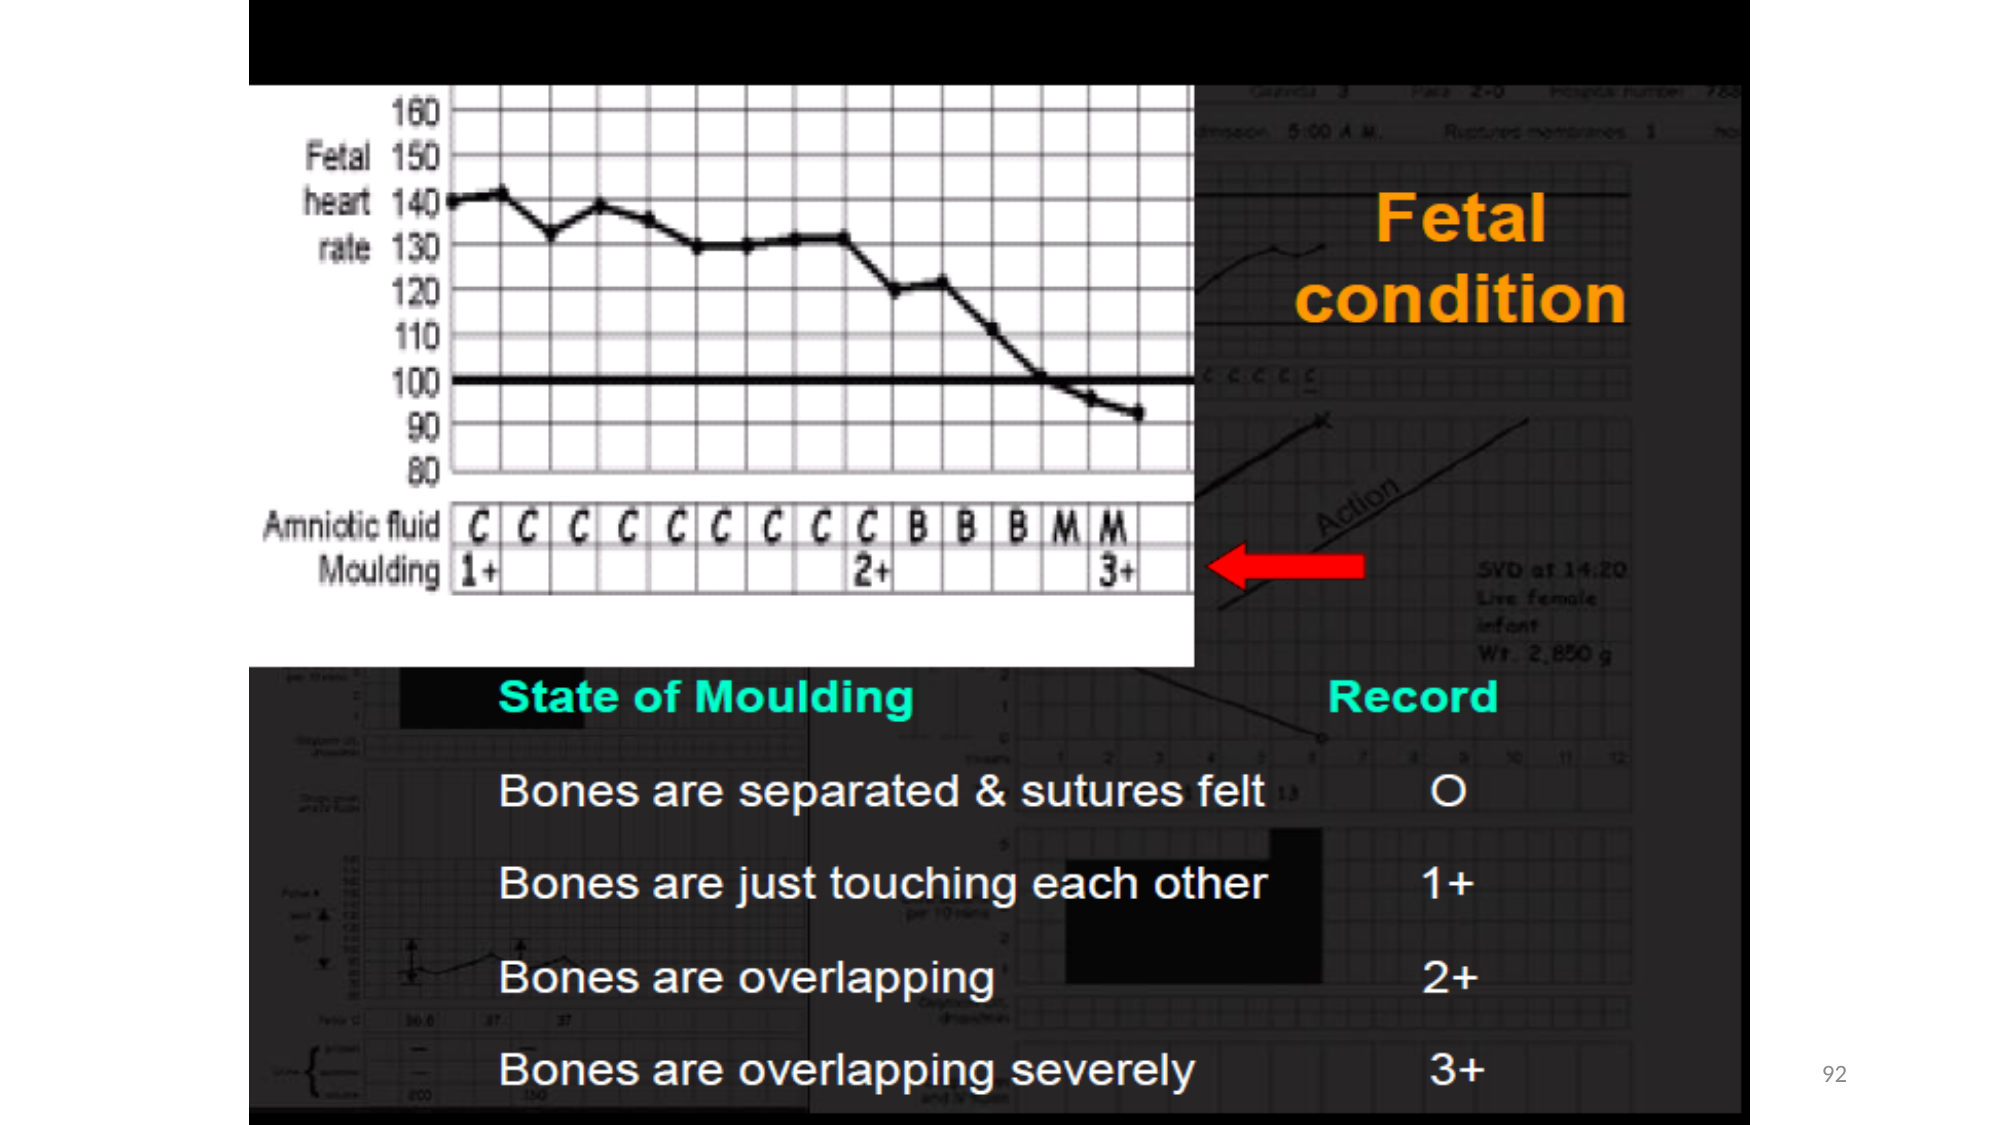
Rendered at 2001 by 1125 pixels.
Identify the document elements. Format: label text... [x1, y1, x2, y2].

slide_number 92 [1750, 1042, 1863, 1103]
picture [249, 0, 1750, 1125]
